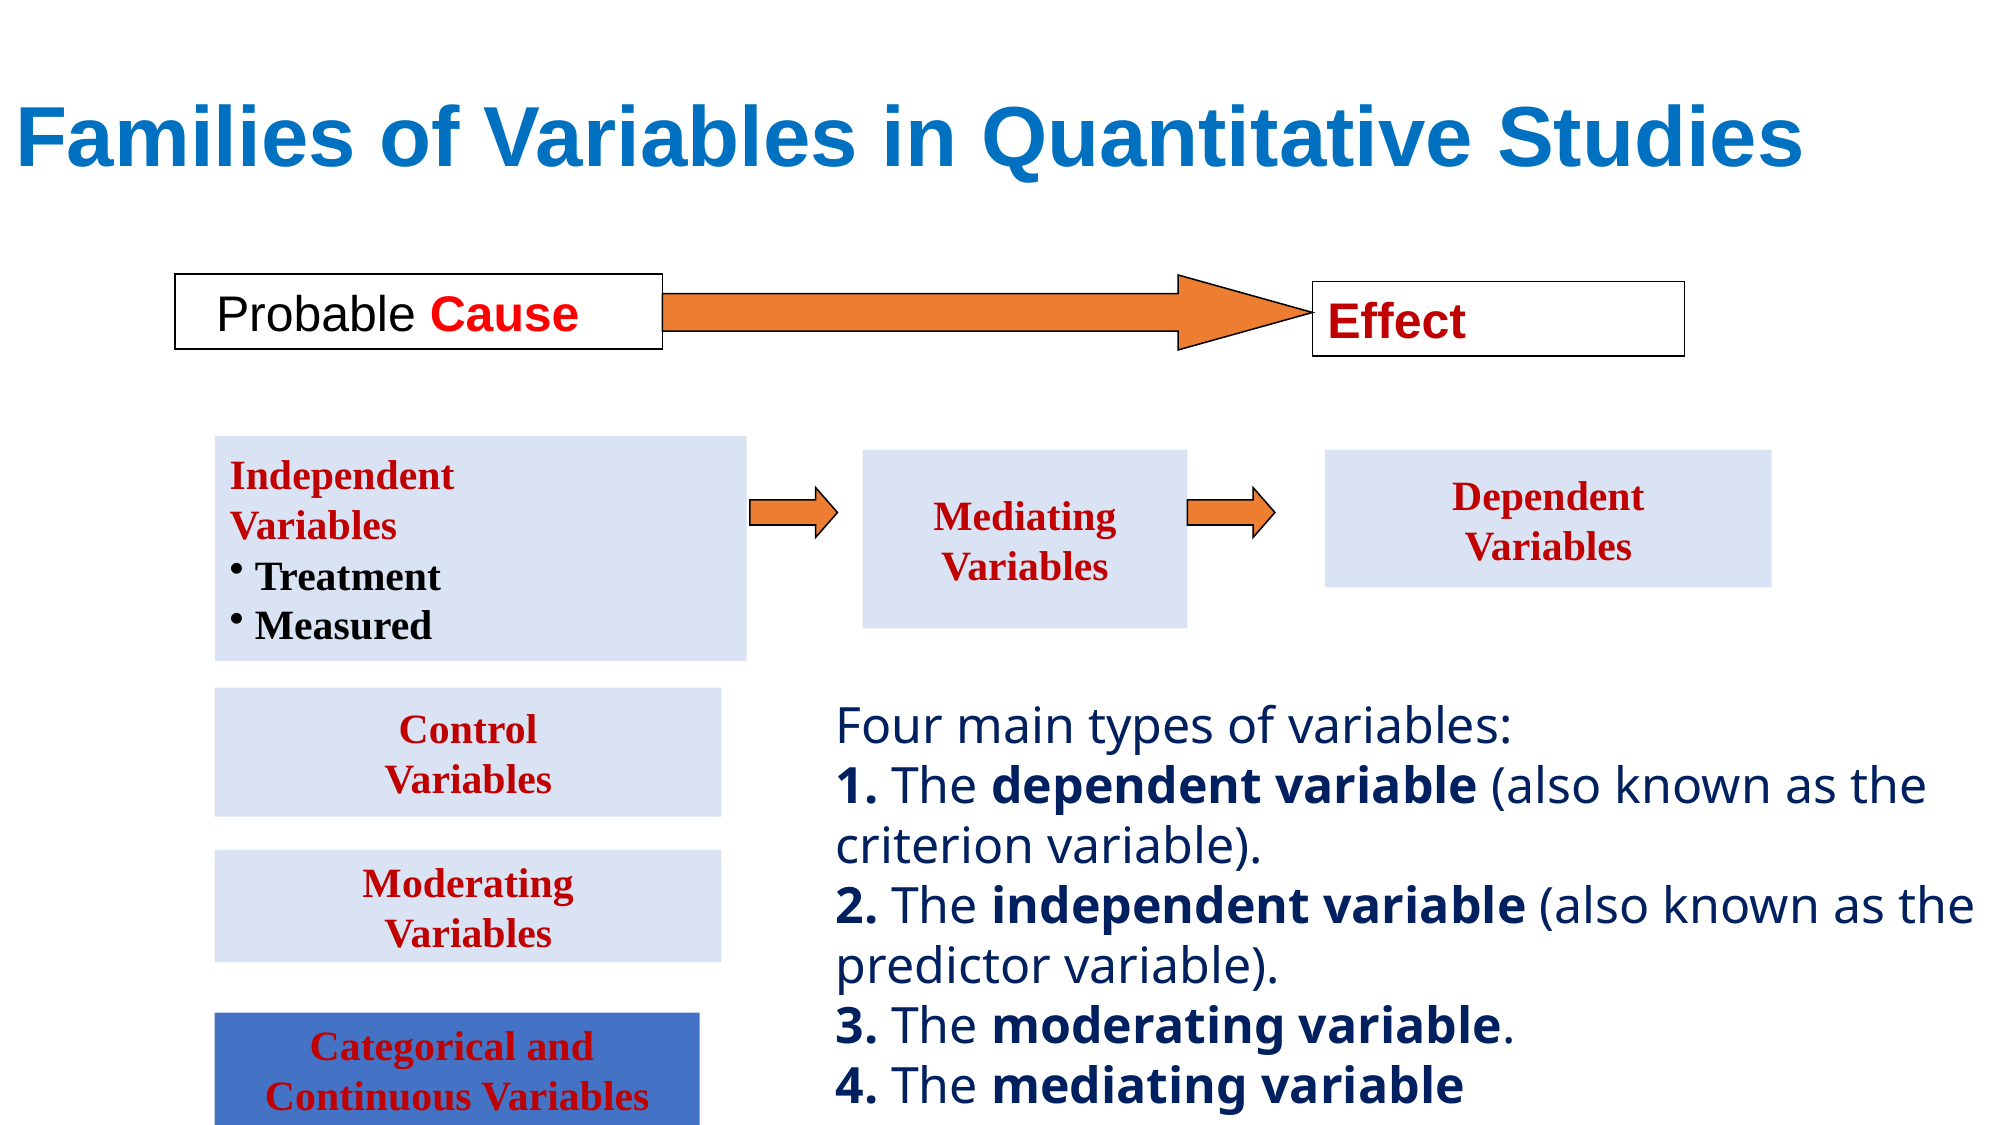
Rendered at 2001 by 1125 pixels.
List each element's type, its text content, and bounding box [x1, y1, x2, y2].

text_box Control Variables [214, 687, 722, 817]
text_box Moderating Variables [214, 849, 722, 963]
text_box [662, 274, 1313, 350]
text_box [749, 487, 838, 538]
text_box Mediating Variables [862, 449, 1188, 629]
text_box Independent Variables Treatment Measured [214, 435, 747, 661]
text_box Dependent Variables [1325, 449, 1772, 588]
text_box Four main types of variables: 1. The dependent variable (also known as the criterion variable). 2. The independent variable (also known as the predictor variable). 3. The moderating variable. 4. The mediating variable [820, 686, 2000, 1122]
text_box [1187, 487, 1275, 538]
text_box Probable Cause [174, 274, 663, 349]
title Families of Variables in Quantitative Studies [0, 45, 1950, 233]
text_box Effect [1312, 281, 1685, 356]
text_box Categorical and Continuous Variables [214, 1012, 700, 1125]
